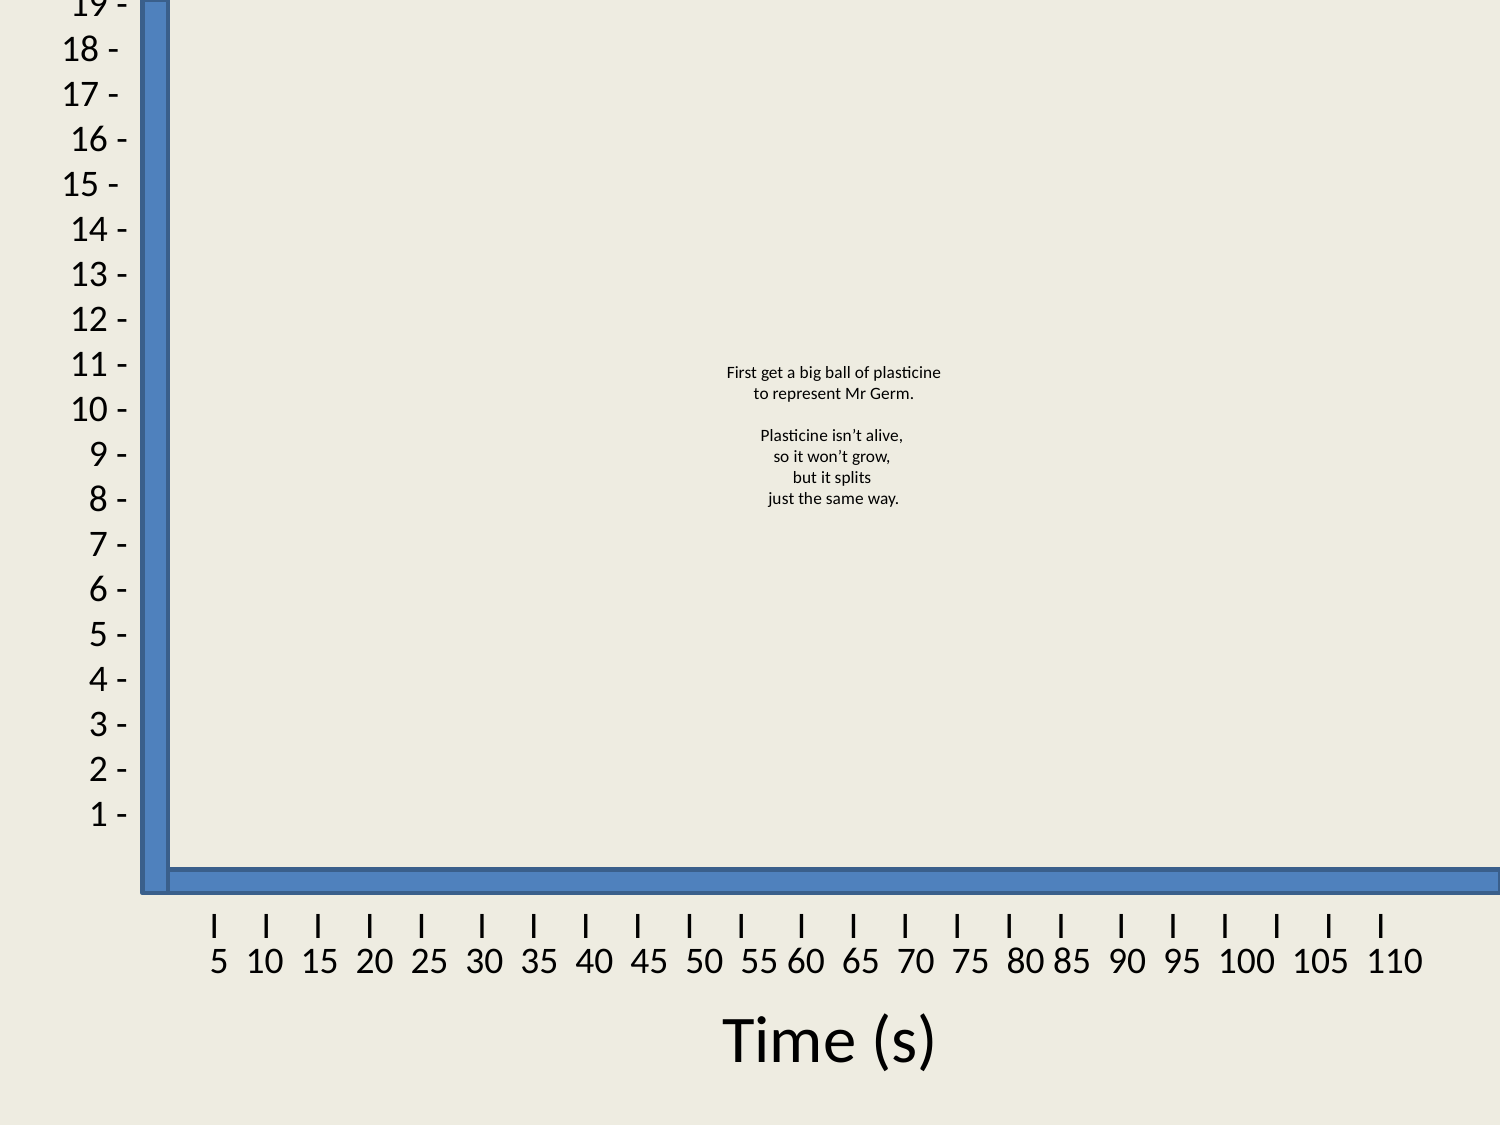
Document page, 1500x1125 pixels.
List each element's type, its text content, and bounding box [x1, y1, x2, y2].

text_box 5 10 15 20 25 30 35 40 45 50 55 60 65 70 75 80 85 90 95 100 105 110 [194, 953, 1471, 987]
title First get a big ball of plasticine to represent Mr Germ. Plasticine isn’t alive, so it won’t grow, but it splits just the same way. [159, 351, 1500, 539]
text_box [170, 867, 1500, 895]
text_box 19 - 18 - 17 - 16 - 15 - 14 - 13 - 12 - 11 - 10 - 9 - 8 - 7 - 6 - 5 - 4 - 3 - 2 - 1 - [29, 0, 143, 842]
text_box [140, 0, 170, 895]
text_box I I I I I I I I I I I I I I I I I I I I I I I [194, 893, 1471, 953]
list Time (s) [155, 987, 1500, 1100]
